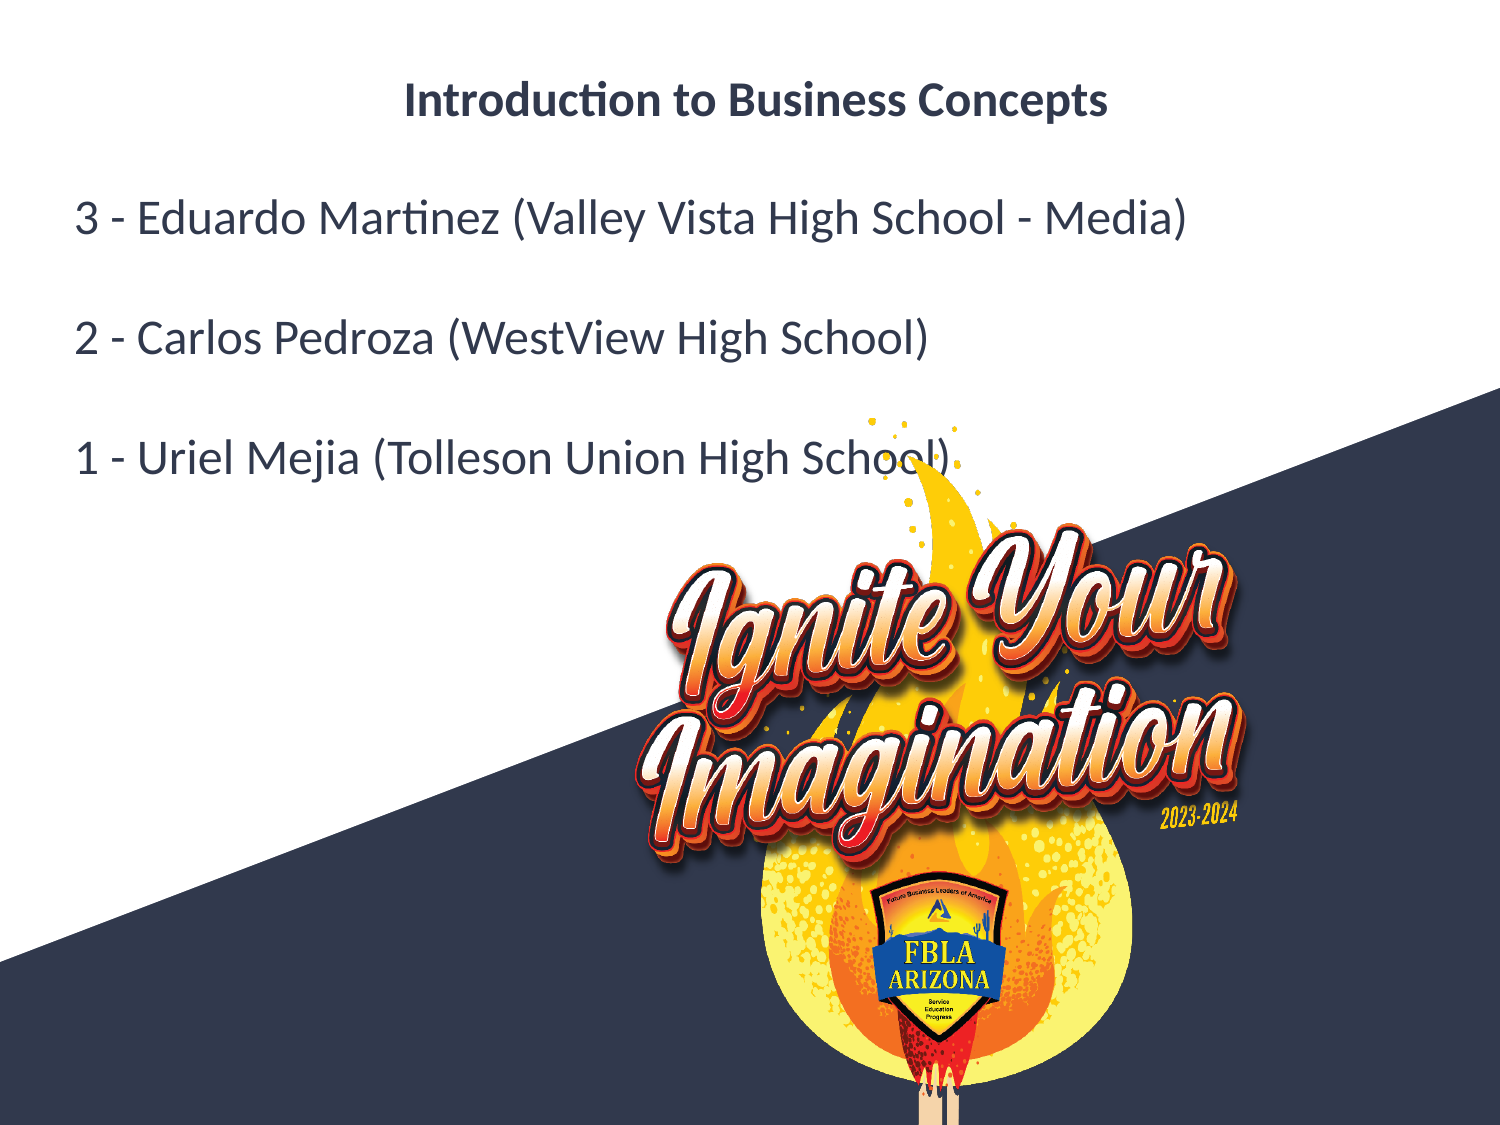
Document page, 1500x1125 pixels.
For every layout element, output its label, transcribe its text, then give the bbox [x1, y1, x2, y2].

text_box 3 - Eduardo Martinez (Valley Vista High School - Media) 2 - Carlos Pedroza (WestView High School) 1 - Uriel Mejia (Tolleson Union High School) [59, 177, 1454, 945]
text_box Introduction to Business Concepts [59, 58, 1454, 177]
picture [378, 418, 1500, 1125]
